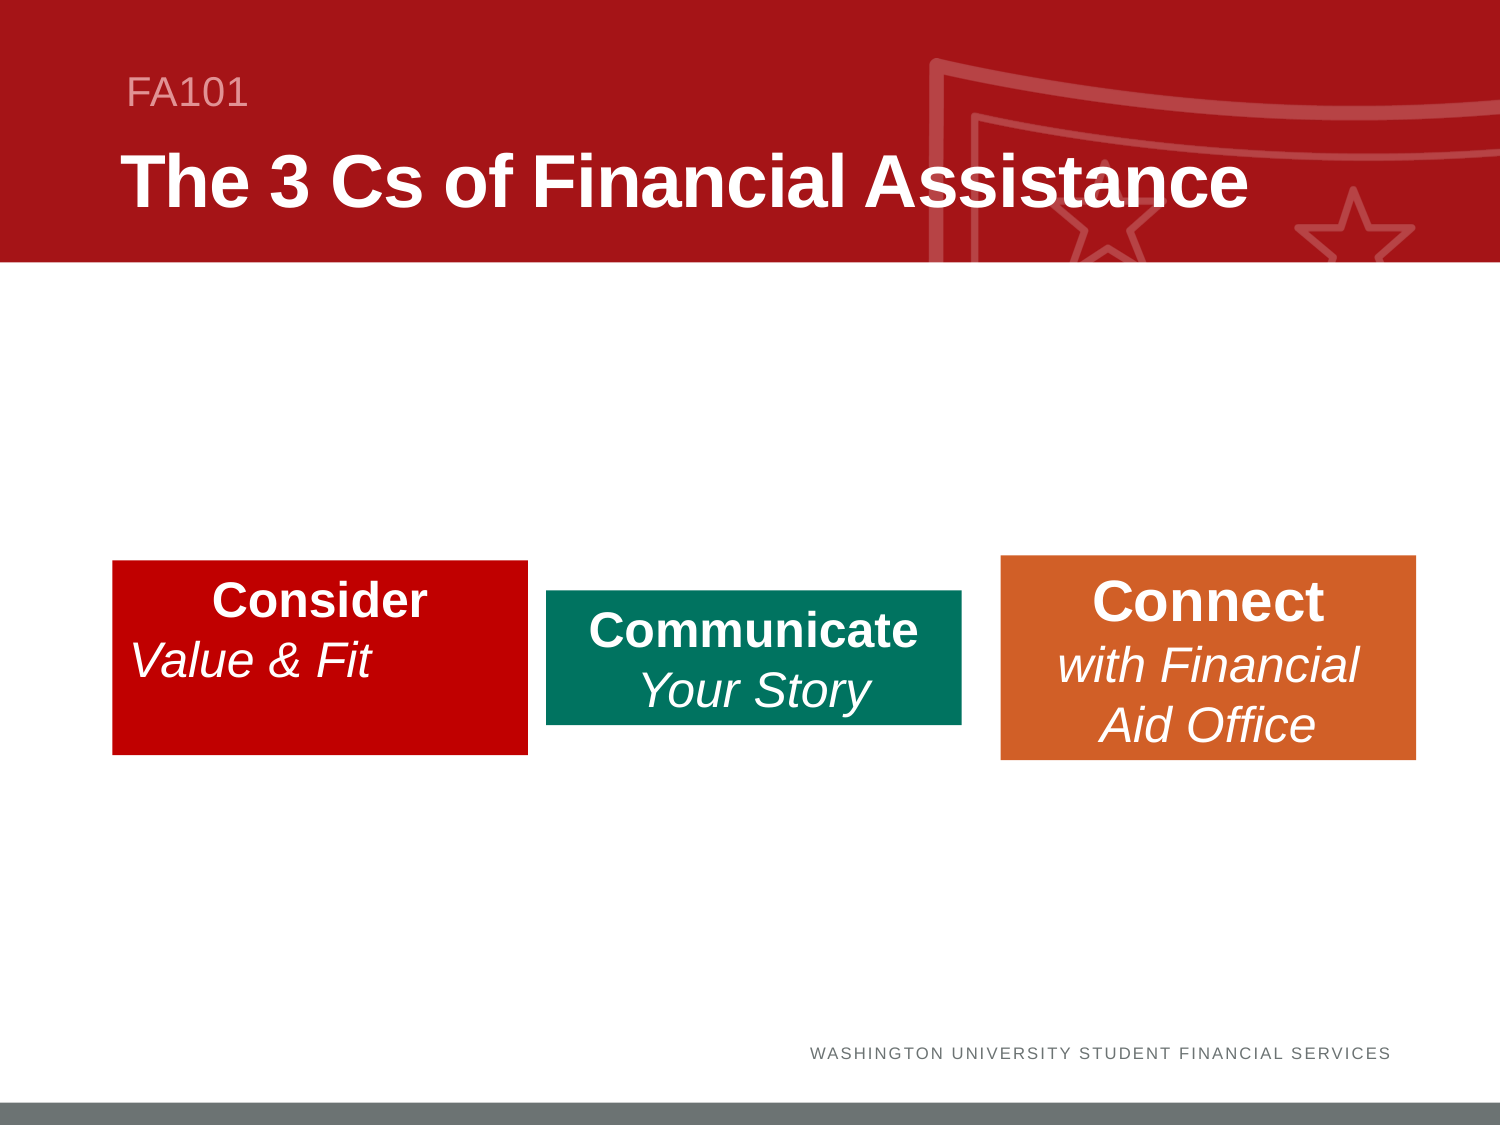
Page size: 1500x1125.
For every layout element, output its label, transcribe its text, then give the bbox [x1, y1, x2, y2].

text_box Communicate Your Story [546, 590, 962, 726]
list FA101 [112, 63, 1388, 119]
title The 3 Cs of Financial Assistance [112, 142, 1345, 282]
footer WASHINGTON UNIVERSITY STUDENT FINANCIAL SERVICES [753, 1023, 1392, 1084]
text_box Consider Value & Fit [112, 560, 528, 756]
text_box Connect with Financial Aid Office [1000, 555, 1417, 761]
